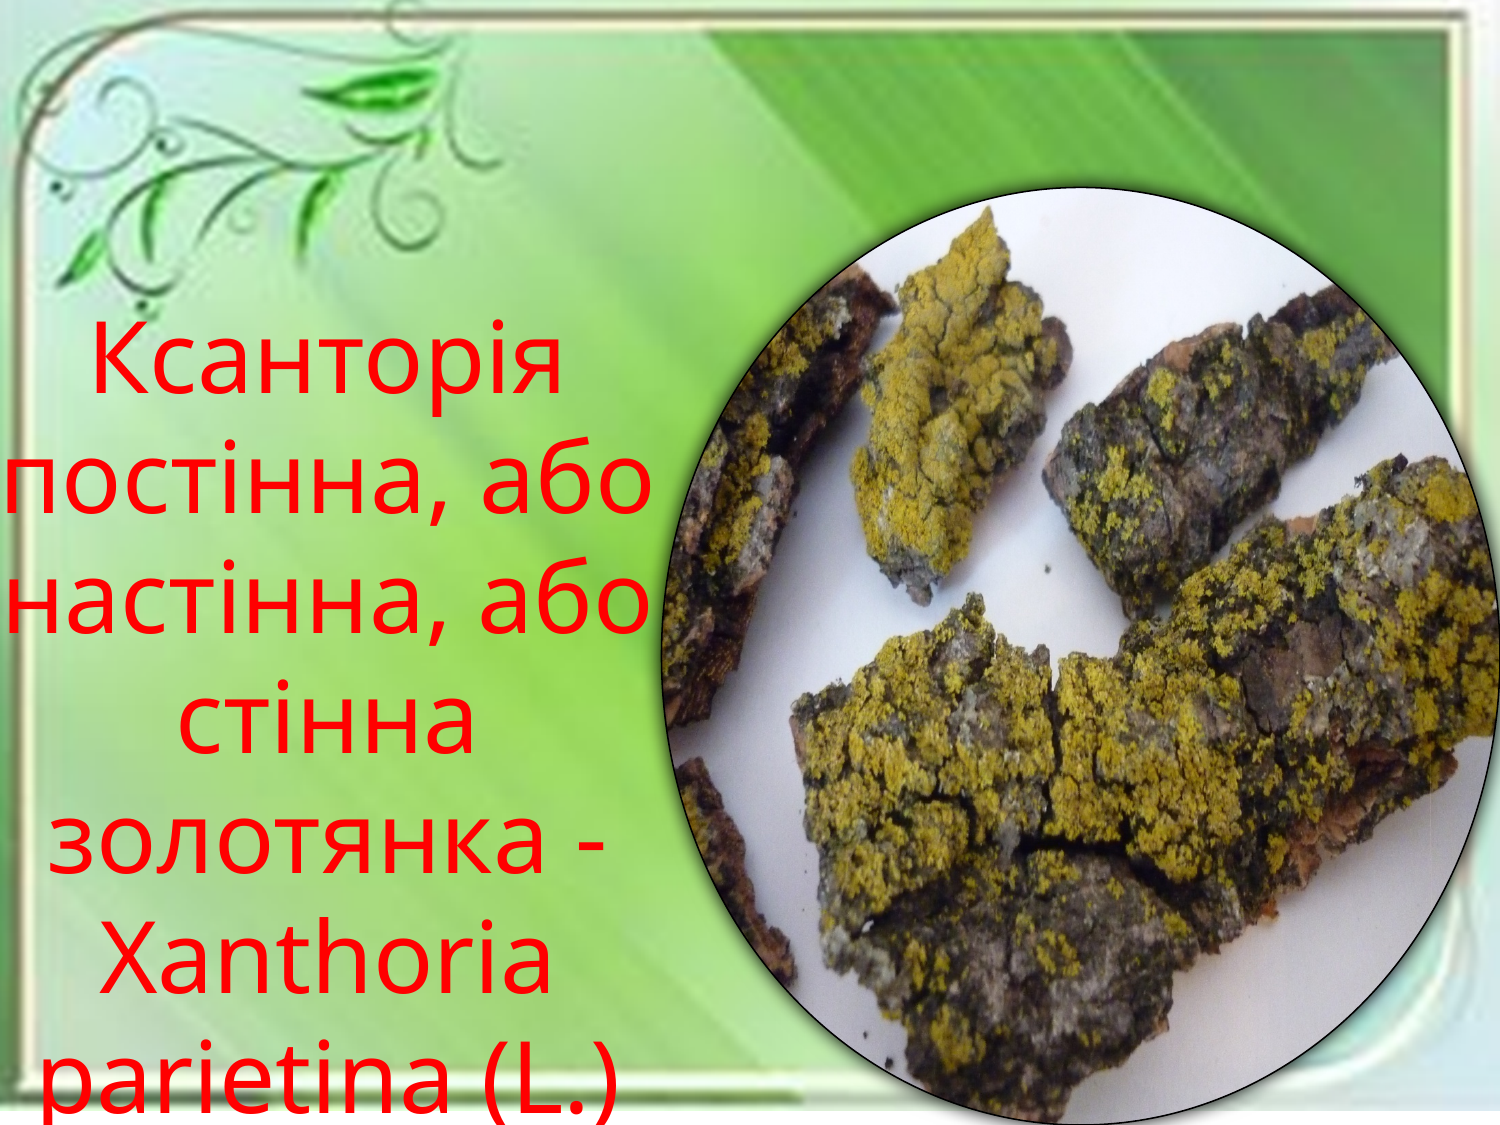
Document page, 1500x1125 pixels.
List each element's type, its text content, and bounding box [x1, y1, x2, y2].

picture [0, 0, 1500, 1125]
text_box Ксанторія постінна, або настінна, або стінна золотянка - Xanthoria parietina (L.) Belt. [0, 1120, 656, 1125]
